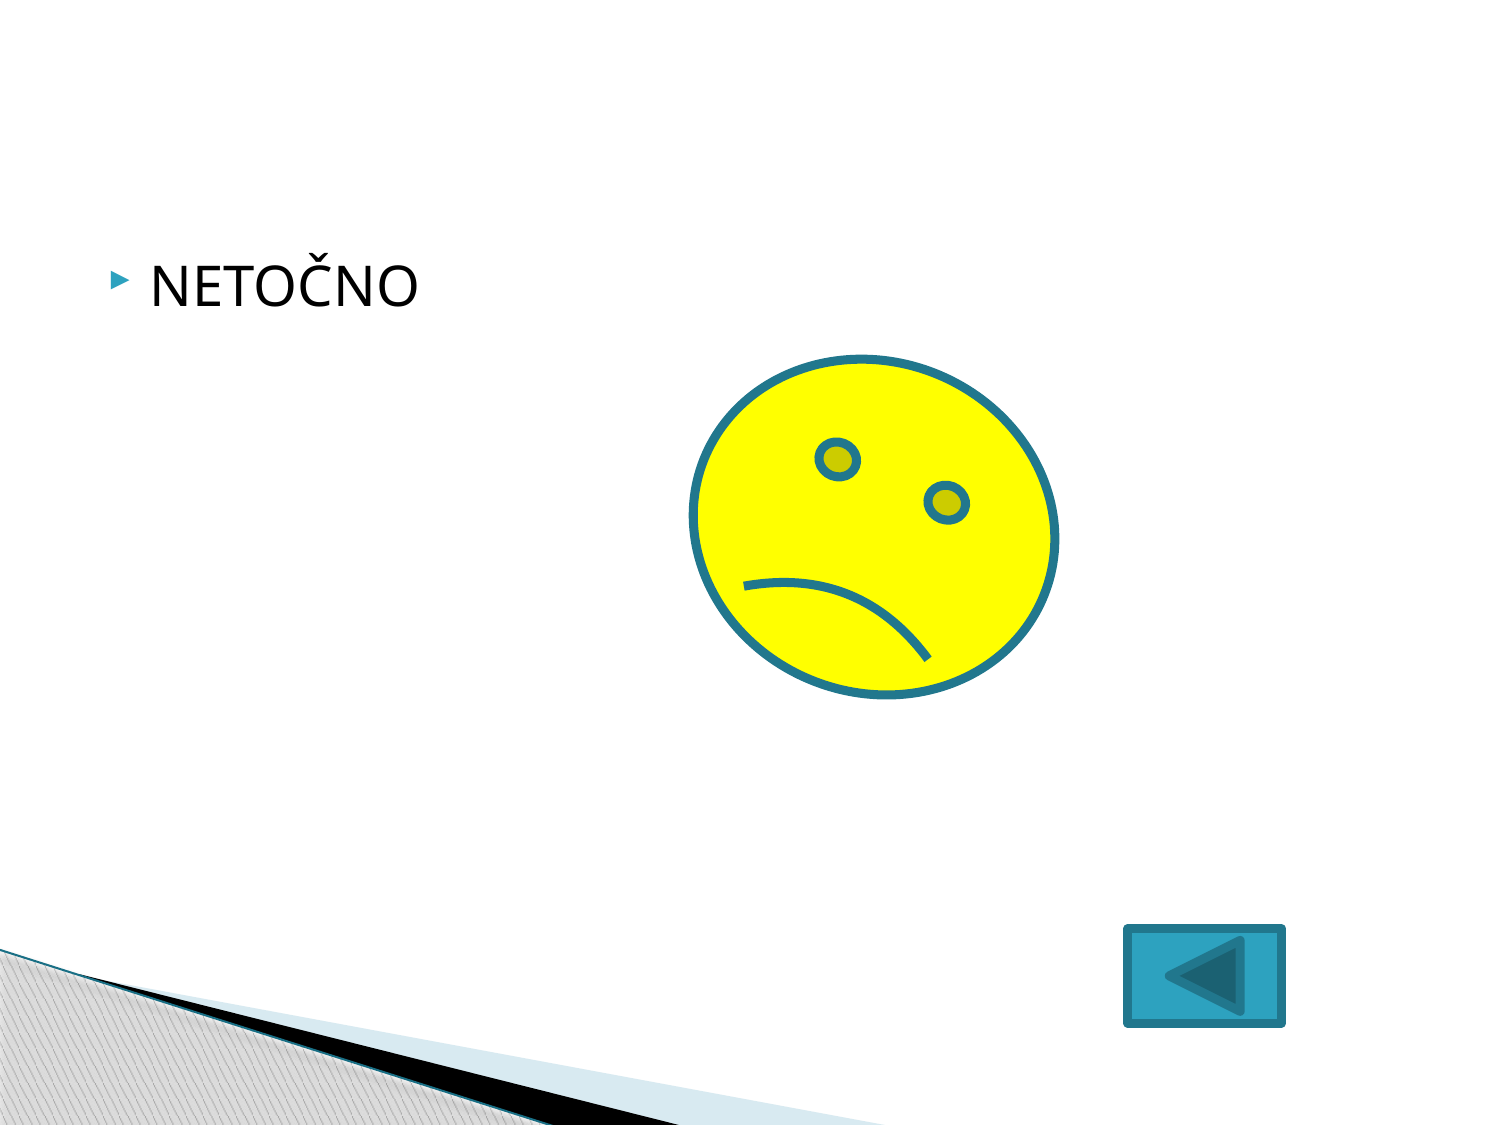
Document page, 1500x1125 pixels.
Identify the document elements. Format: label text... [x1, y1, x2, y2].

text_box [1123, 924, 1286, 1028]
text_box [688, 354, 1060, 700]
list NETOČNO [75, 243, 1425, 986]
